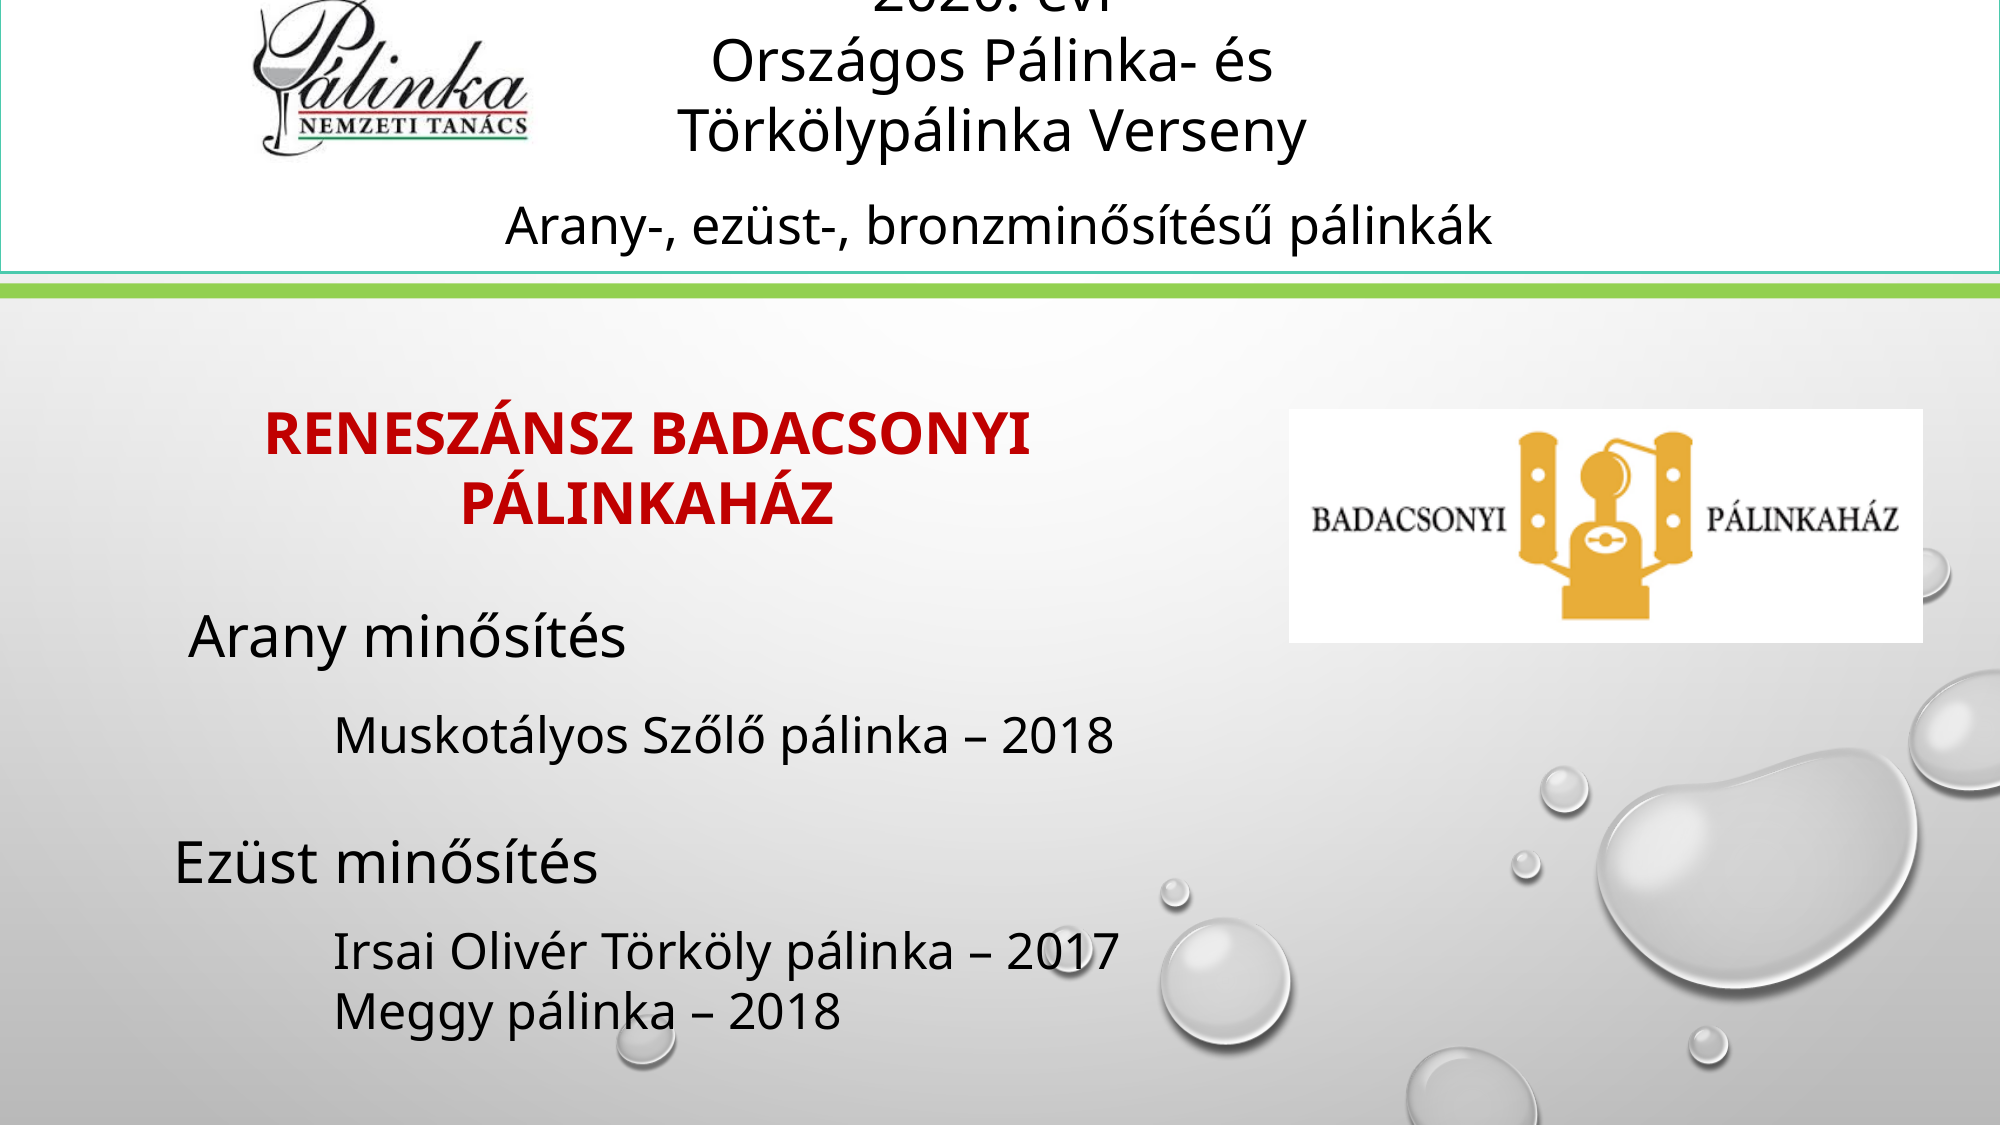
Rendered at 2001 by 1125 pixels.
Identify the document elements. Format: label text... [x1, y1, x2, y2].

picture [242, 0, 538, 163]
text_box 2020. évi Országos Pálinka- és Törkölypálinka Verseny Arany-, ezüst-, bronzminősítésű pálinkák [0, 0, 2000, 274]
text_box Irsai Olivér Törköly pálinka – 2017 Meggy pálinka – 2018 [318, 911, 1647, 1047]
text_box Ezüst minősítés [159, 817, 648, 903]
text_box [0, 282, 2000, 300]
picture [0, 274, 2000, 282]
text_box Muskotályos Szőlő pálinka – 2018 [318, 696, 1290, 772]
text_box RENESZÁNSZ BADACSONYI PÁLINKAHÁZ [76, 413, 1218, 519]
picture [0, 300, 2000, 1125]
text_box Arany minősítés [173, 591, 662, 677]
